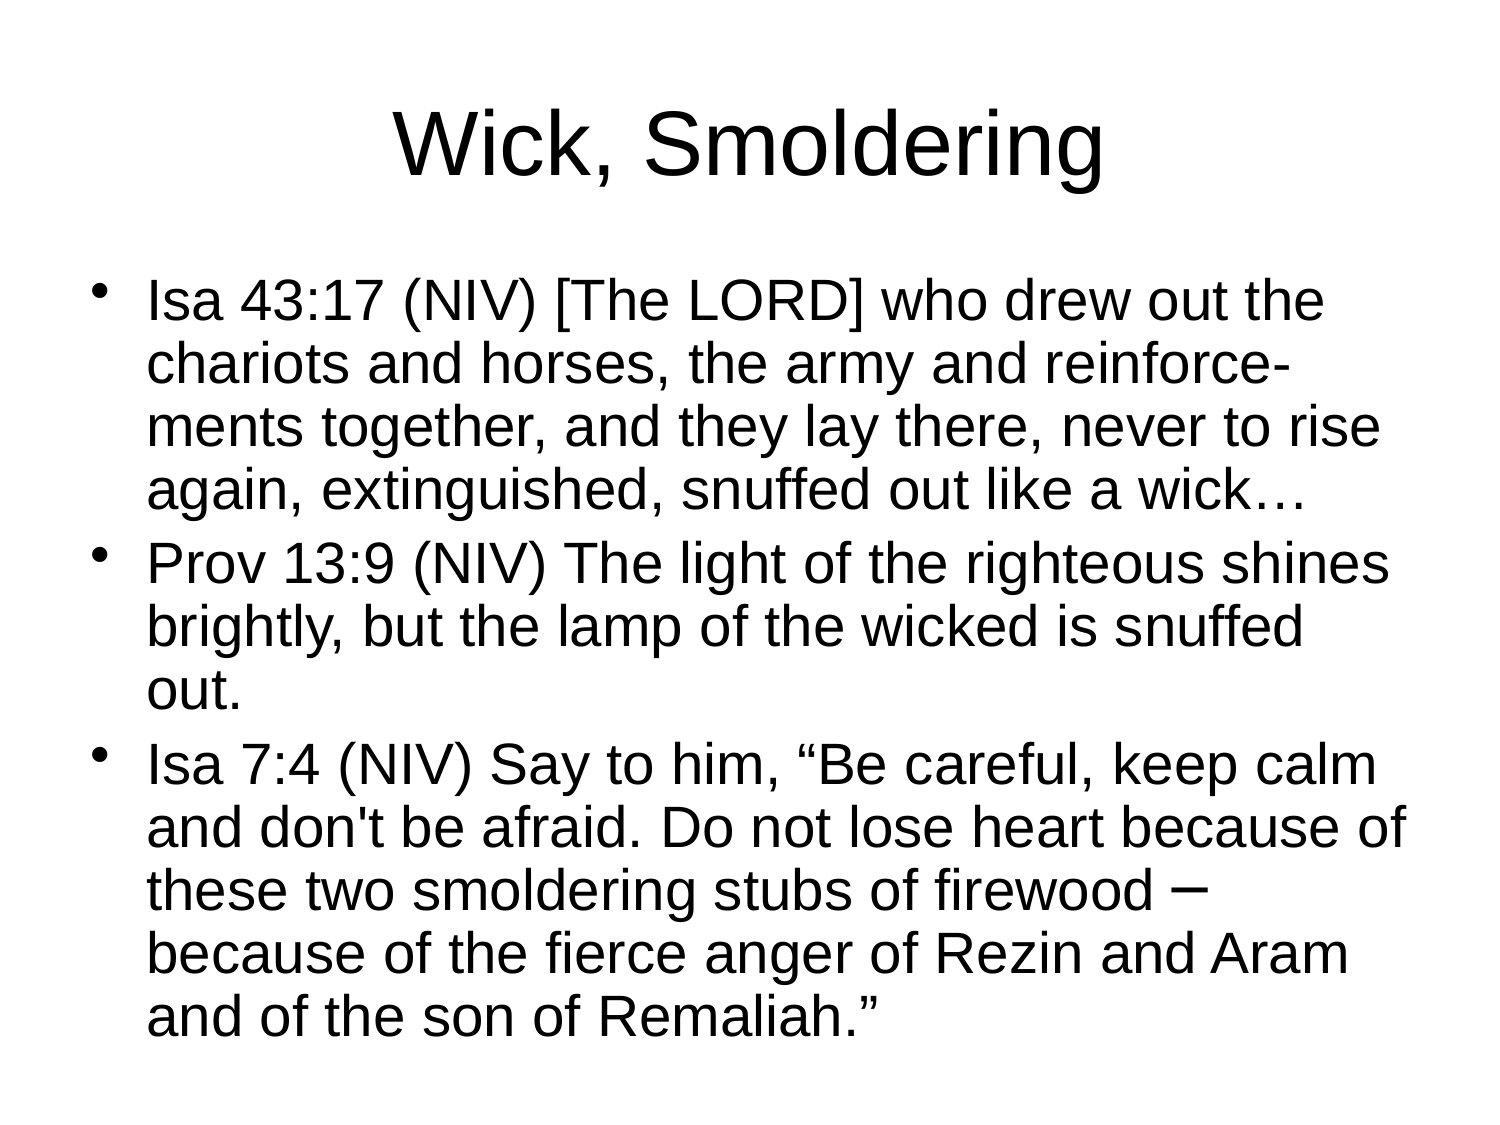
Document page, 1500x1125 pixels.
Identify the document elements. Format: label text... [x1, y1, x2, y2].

title Wick, Smoldering [75, 45, 1425, 233]
list Isa 43:17 (NIV) [The LORD] who drew out the chariots and horses, the army and reinforce-ments together, and they lay there, never to rise again, extinguished, snuffed out like a wick… Prov 13:9 (NIV) The light of the righteous shines brightly, but the lamp of the wicked is snuffed out. Isa 7:4 (NIV) Say to him, “Be careful, keep calm and don't be afraid. Do not lose heart because of these two smoldering stubs of firewood ─ because of the fierce anger of Rezin and Aram and of the son of Remaliah.” [75, 262, 1425, 1063]
